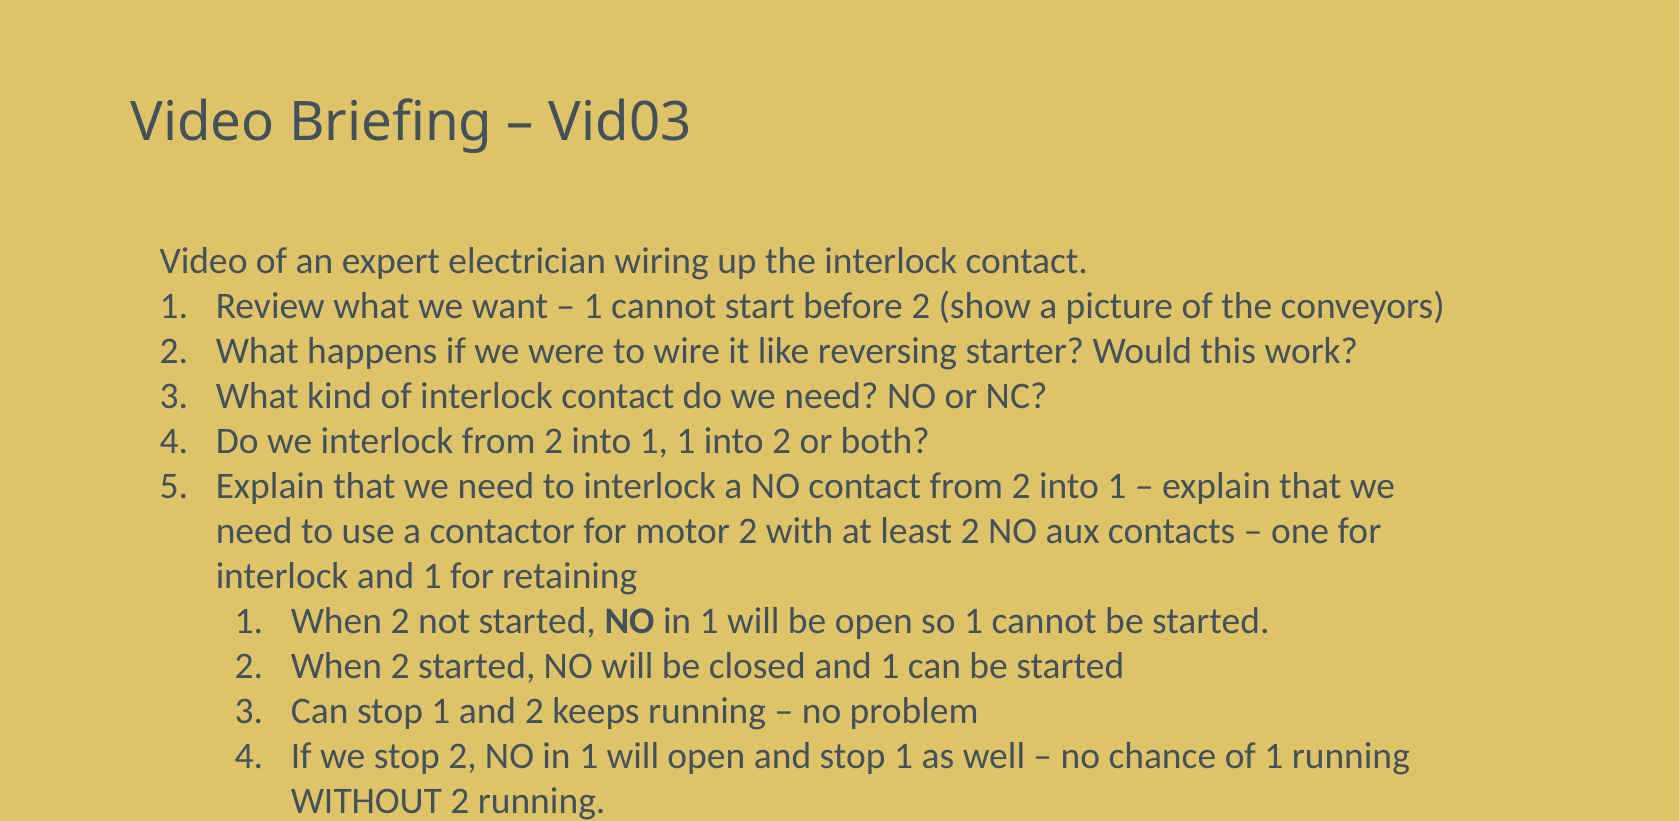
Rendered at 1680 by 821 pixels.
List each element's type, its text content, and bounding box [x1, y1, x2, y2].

title Video Briefing – Vid03 [115, 43, 1565, 203]
text_box Video of an expert electrician wiring up the interlock contact. Review what we want – 1 cannot start before 2 (show a picture of the conveyors) What happens if we were to wire it like reversing starter? Would this work? What kind of interlock contact do we need? NO or NC? Do we interlock from 2 into 1, 1 into 2 or both? Explain that we need to interlock a NO contact from 2 into 1 – explain that we need to use a contactor for motor 2 with at least 2 NO aux contacts – one for interlock and 1 for retaining When 2 not started, NO in 1 will be open so 1 cannot be started. When 2 started, NO will be closed and 1 can be started Can stop 1 and 2 keeps running – no problem If we stop 2, NO in 1 will open and stop 1 as well – no chance of 1 running WITHOUT 2 running. Wire the NO interlock contact and demonstrate how everything works. [144, 228, 1475, 821]
